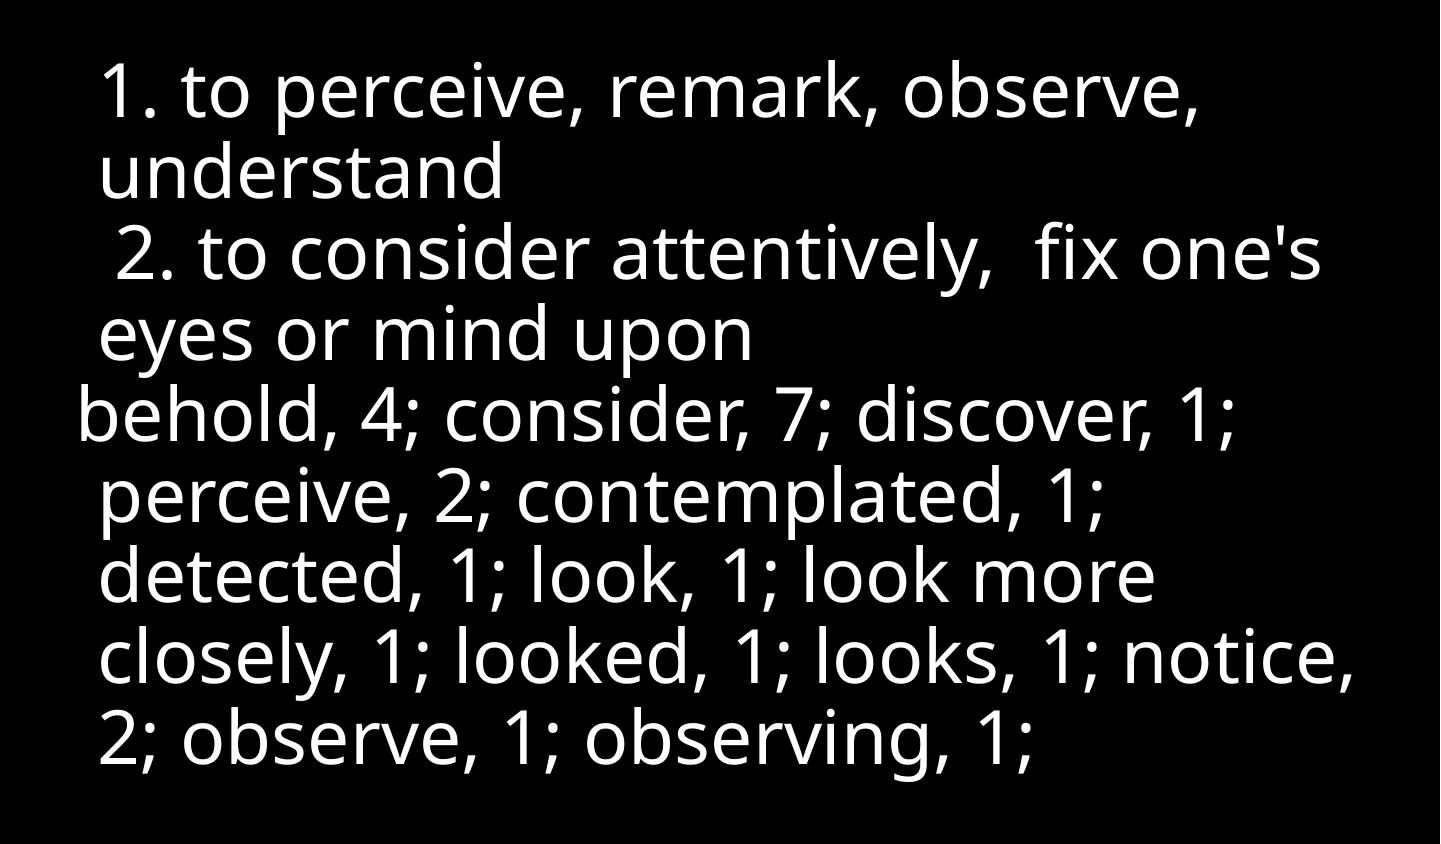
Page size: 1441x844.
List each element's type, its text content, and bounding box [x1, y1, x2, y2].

list 1. to perceive, remark, observe, understand 2. to consider attentively, fix one's eyes or mind upon behold, 4; consider, 7; discover, 1; perceive, 2; contemplated, 1; detected, 1; look, 1; look more closely, 1; looked, 1; looks, 1; notice, 2; observe, 1; observing, 1; [45, 46, 1396, 844]
